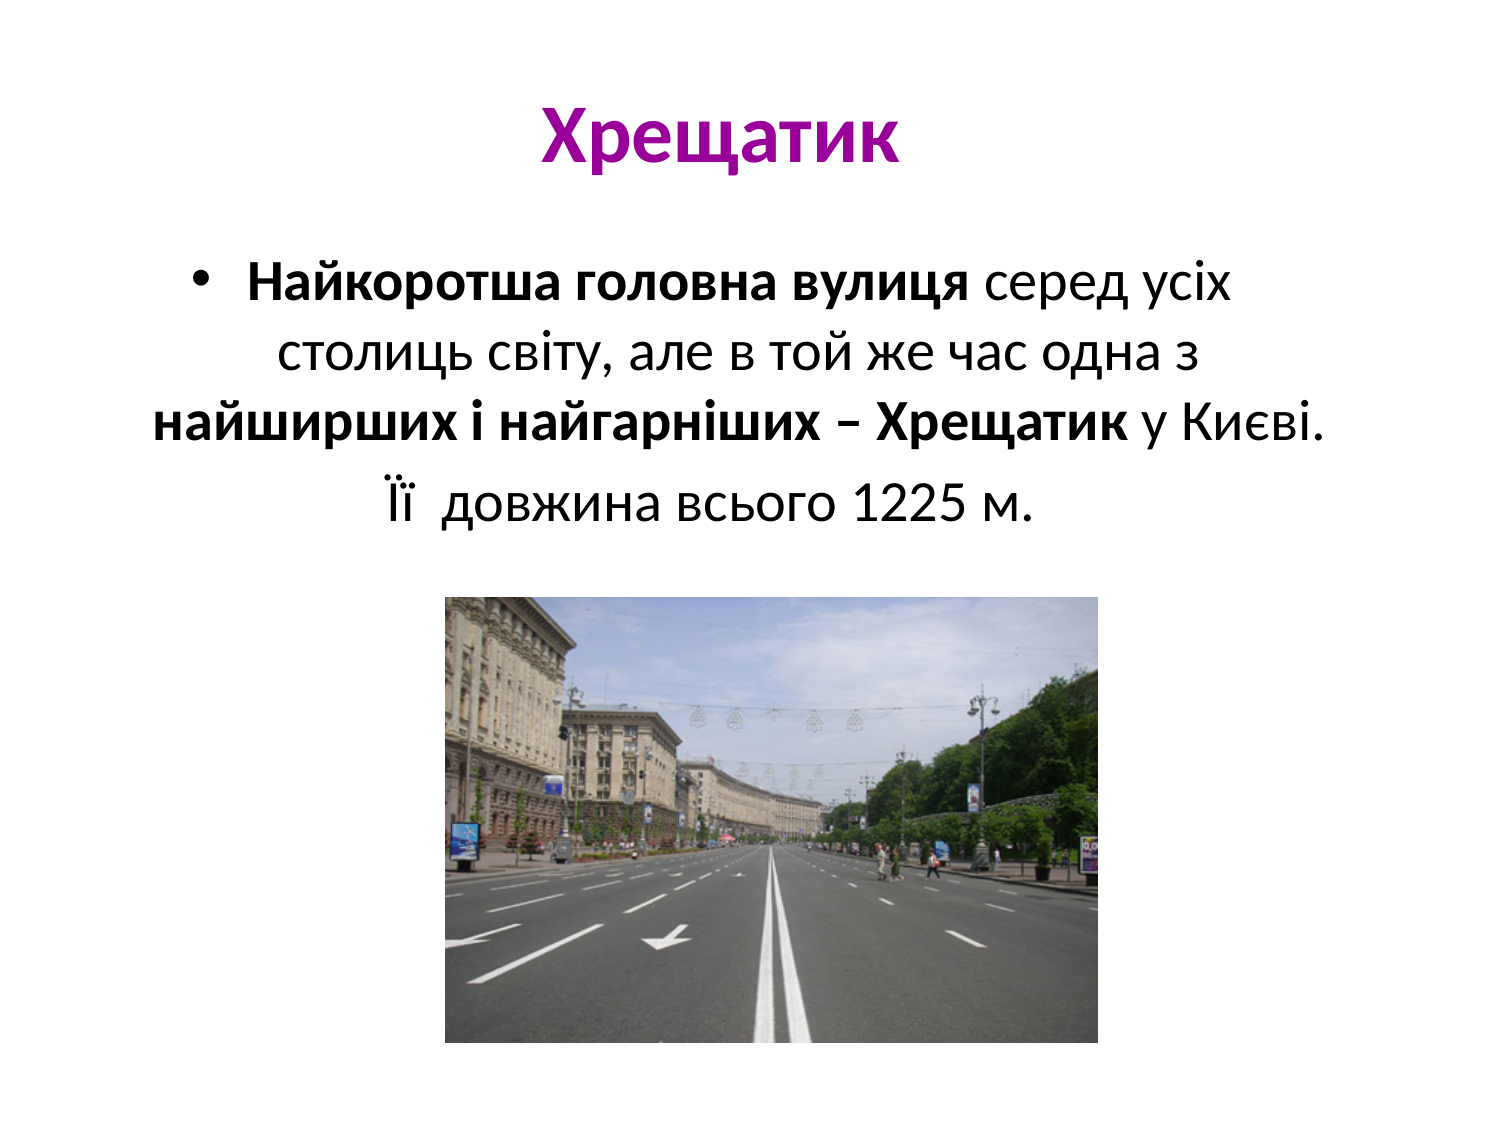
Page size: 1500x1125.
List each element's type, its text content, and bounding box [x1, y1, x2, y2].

list Найкоротша головна вулиця серед усіх столиць світу, але в той же час одна з найширших і найгарніших – Хрещатик у Києві. Її довжина всього 1225 м. [75, 234, 1348, 1060]
picture [445, 597, 1098, 1044]
title Хрещатик [82, 58, 1360, 200]
